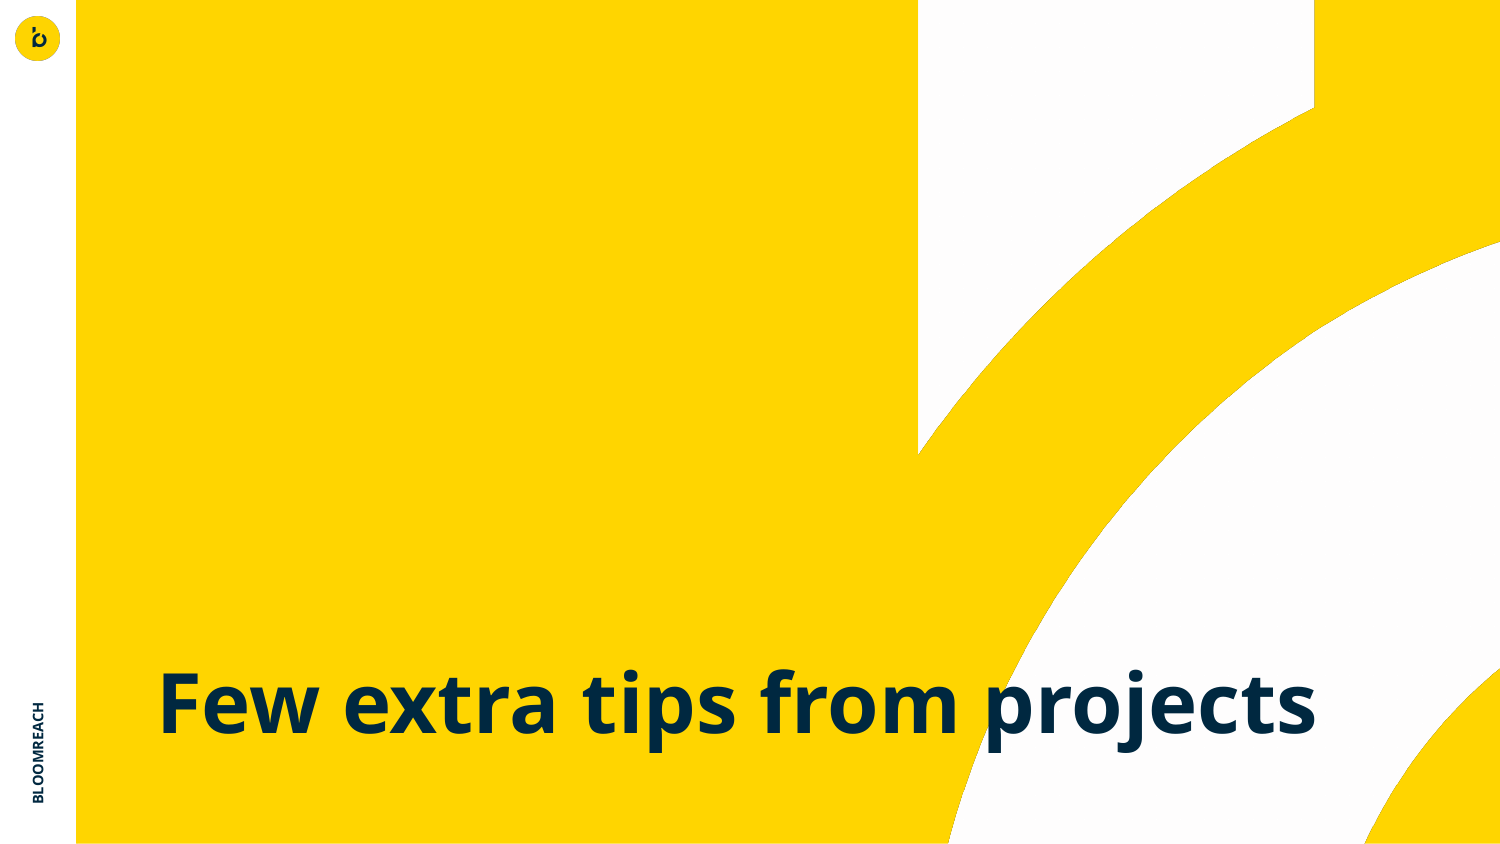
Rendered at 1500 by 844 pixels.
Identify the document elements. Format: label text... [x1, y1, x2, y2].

picture [915, 0, 1500, 844]
picture [15, 16, 60, 61]
title Few extra tips from projects [141, 165, 1449, 765]
